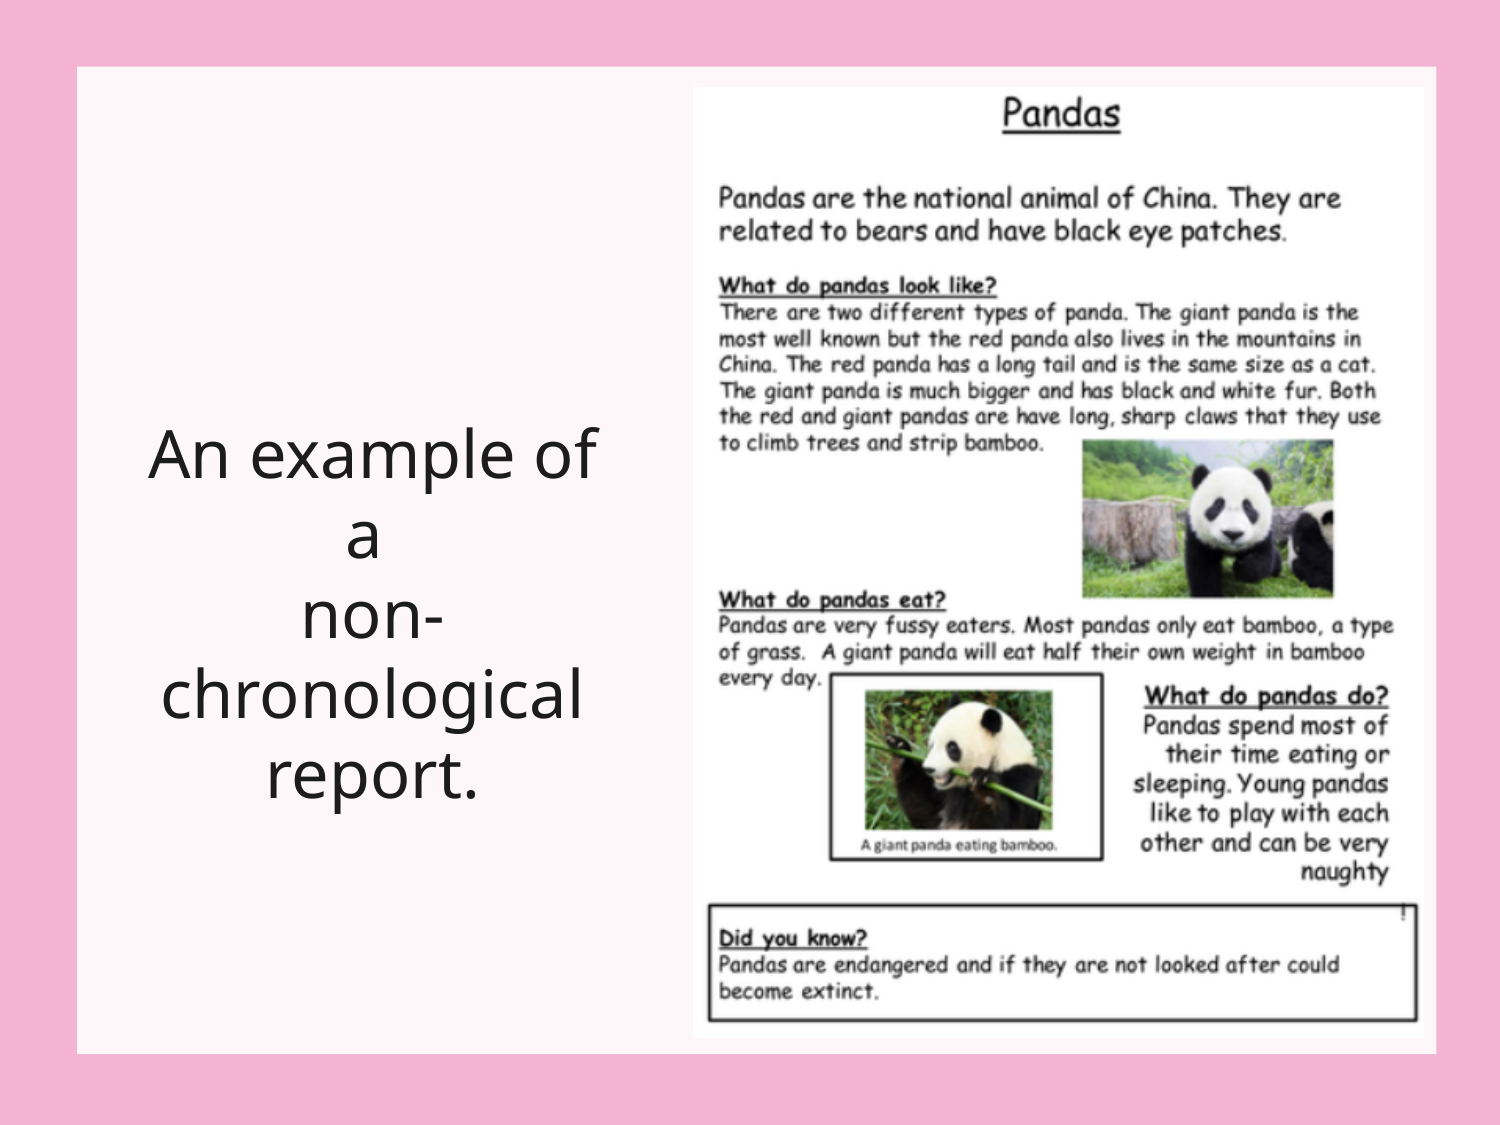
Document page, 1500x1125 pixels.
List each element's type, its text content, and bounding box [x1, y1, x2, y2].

picture [693, 87, 1424, 1038]
text_box An example of a non-chronological report. [109, 404, 637, 820]
